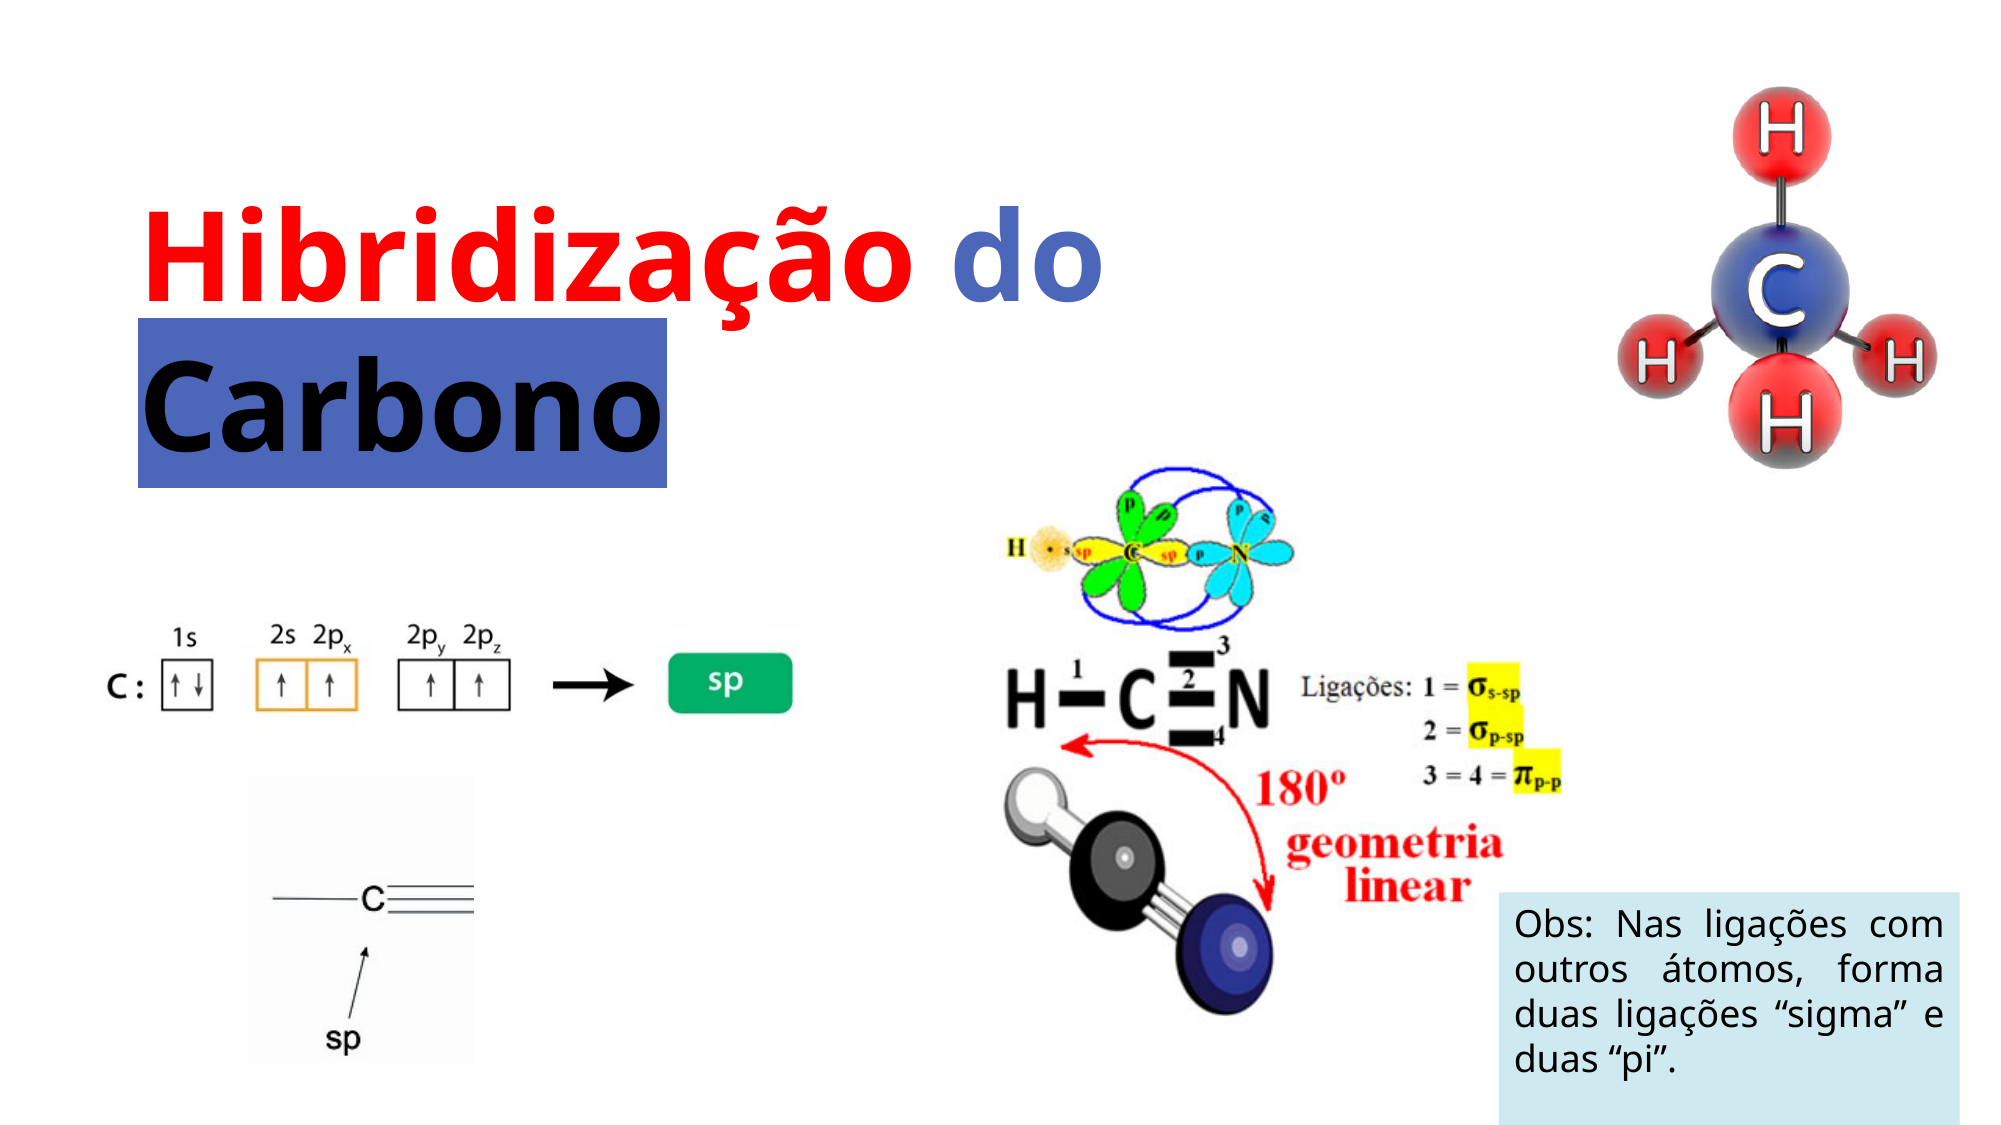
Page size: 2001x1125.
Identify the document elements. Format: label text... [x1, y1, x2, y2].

picture [42, 621, 912, 744]
picture [247, 776, 478, 1064]
picture [1609, 79, 1944, 476]
picture [999, 460, 1592, 1027]
text_box Obs: Nas ligações com outros átomos, forma duas ligações “sigma” e duas “pi”. [1498, 892, 1960, 1125]
text_box Hibridização do Carbono [123, 169, 1216, 484]
